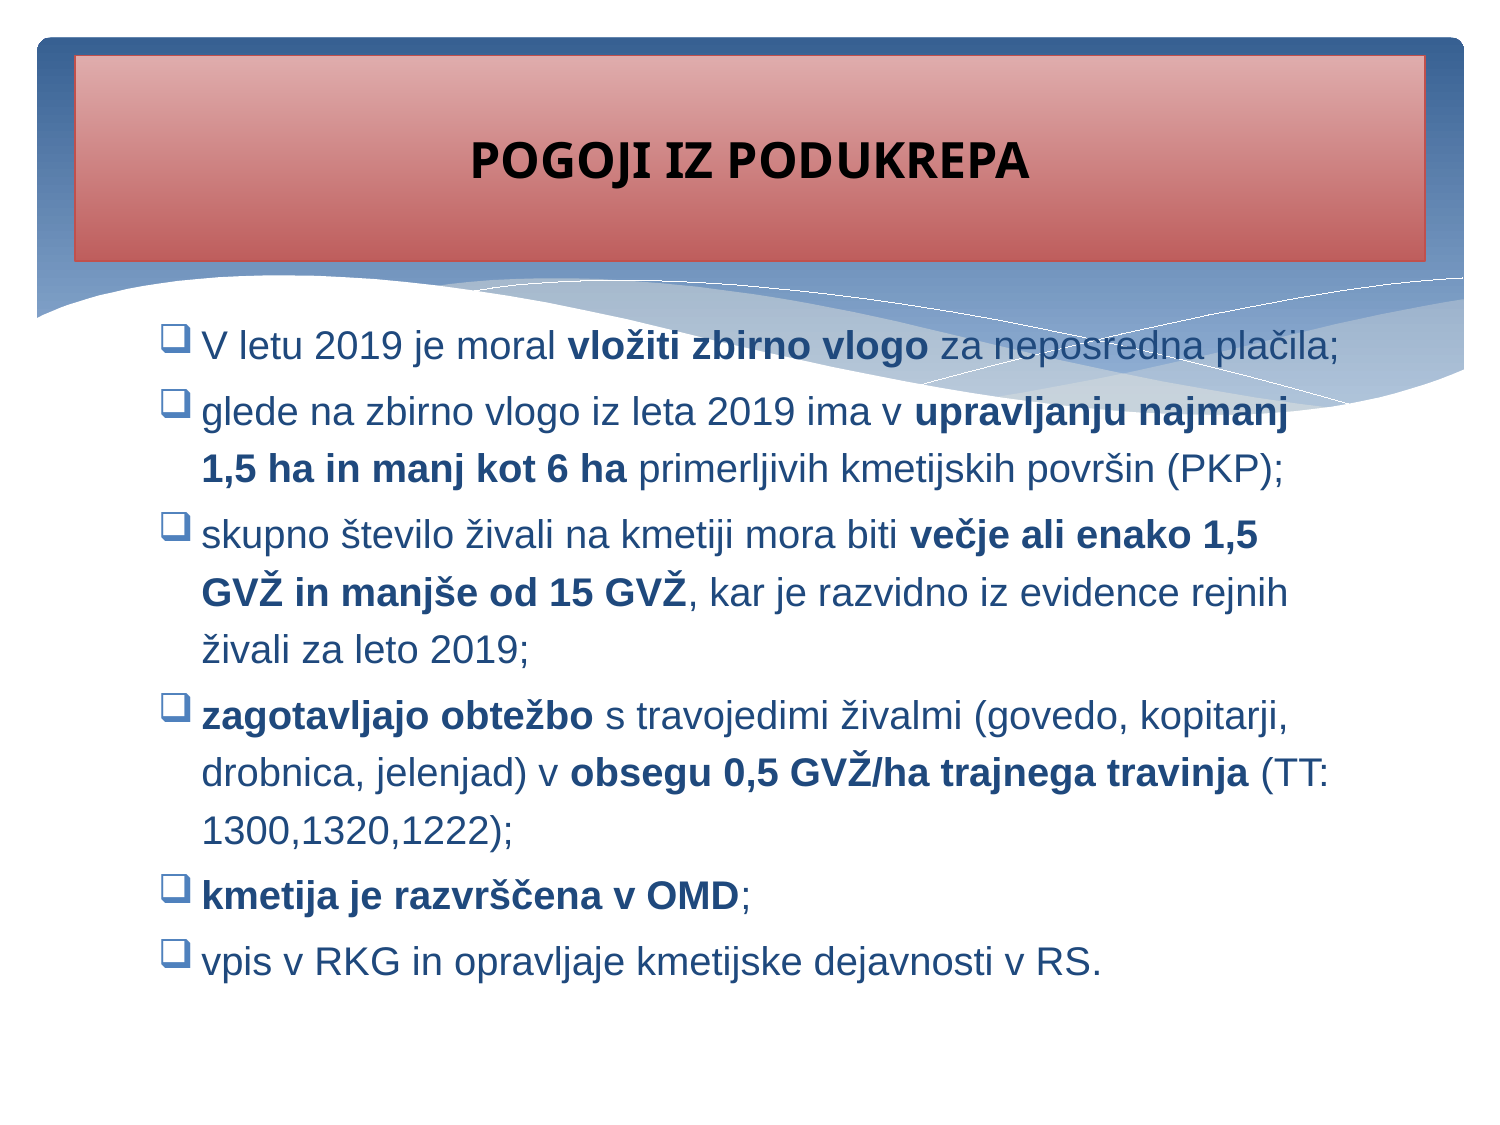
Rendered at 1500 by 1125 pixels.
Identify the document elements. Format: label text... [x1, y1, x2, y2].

title POGOJI IZ PODUKREPA [74, 55, 1426, 262]
list V letu 2019 je moral vložiti zbirno vlogo za neposredna plačila; glede na zbirno vlogo iz leta 2019 ima v upravljanju najmanj 1,5 ha in manj kot 6 ha primerljivih kmetijskih površin (PKP); skupno število živali na kmetiji mora biti večje ali enako 1,5 GVŽ in manjše od 15 GVŽ, kar je razvidno iz evidence rejnih živali za leto 2019; zagotavljajo obtežbo s travojedimi živalmi (govedo, kopitarji, drobnica, jelenjad) v obsegu 0,5 GVŽ/ha trajnega travinja (TT: 1300,1320,1222); kmetija je razvrščena v OMD; vpis v RKG in opravljaje kmetijske dejavnosti v RS. [143, 302, 1359, 1047]
